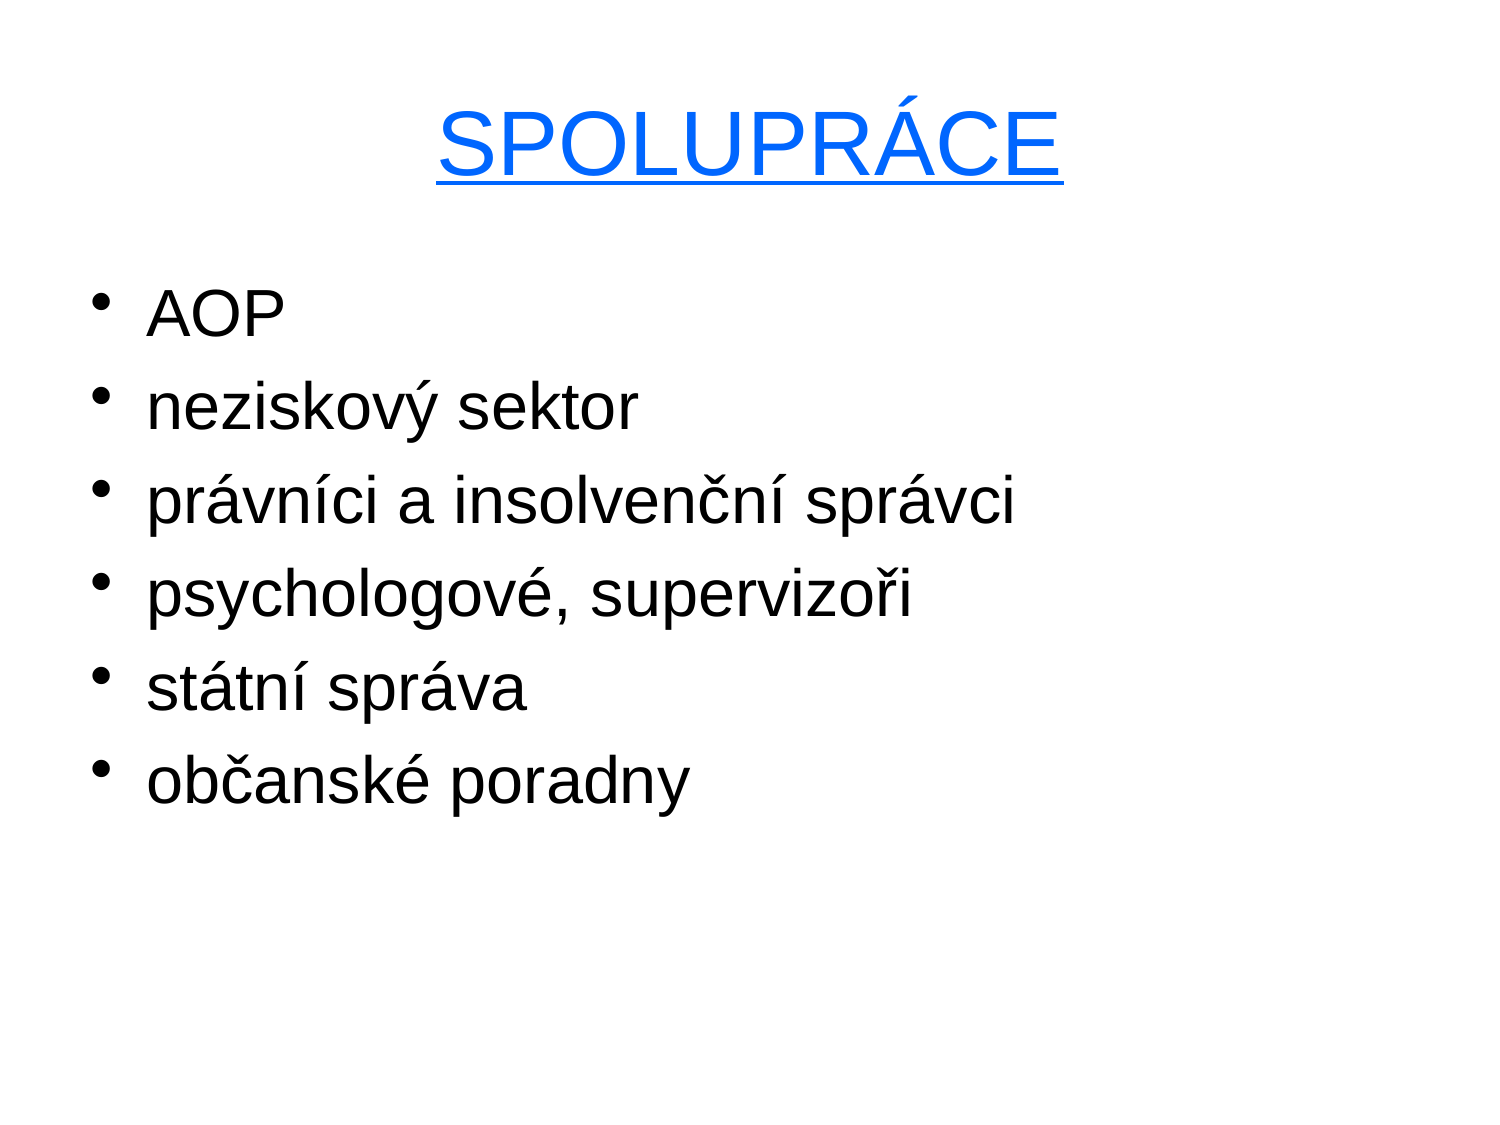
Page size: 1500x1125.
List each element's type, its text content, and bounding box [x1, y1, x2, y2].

title SPOLUPRÁCE [74, 44, 1426, 233]
list AOP neziskový sektor právníci a insolvenční správci psychologové, supervizoři státní správa občanské poradny [74, 262, 1426, 1006]
